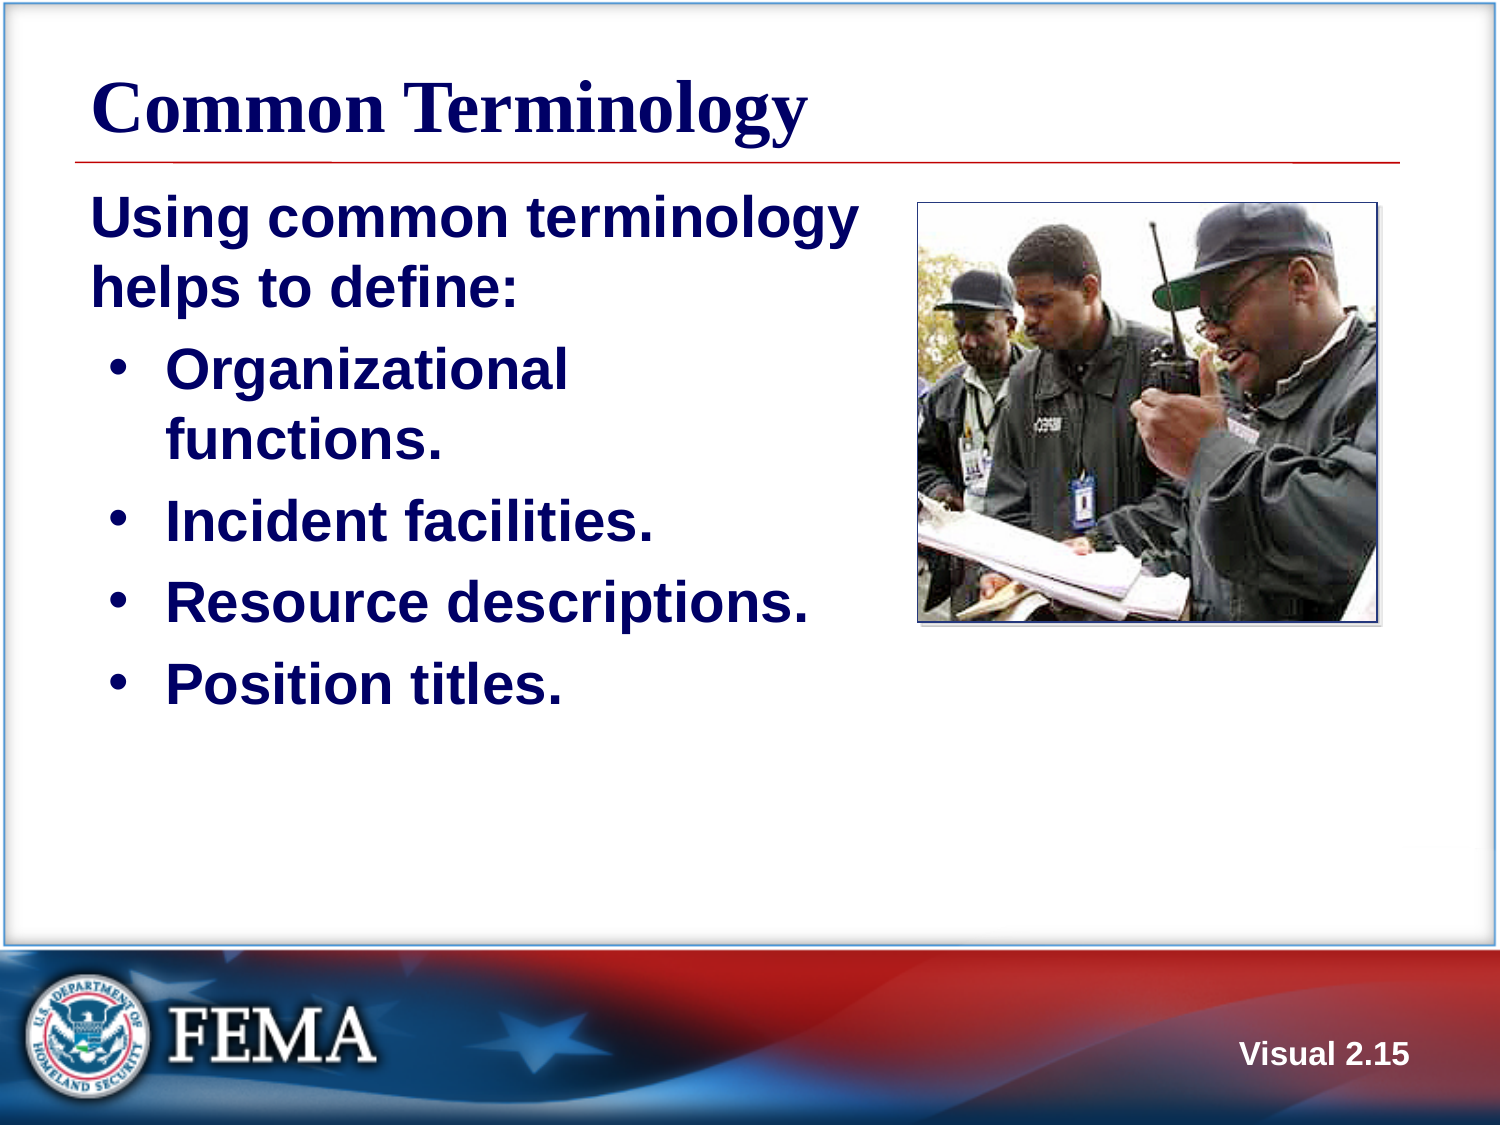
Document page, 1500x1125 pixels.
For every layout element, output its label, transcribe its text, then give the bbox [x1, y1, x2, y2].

title Common Terminology [74, 49, 1426, 156]
text_box Visual 2.15 [1074, 1024, 1425, 1103]
list Using common terminology helps to define: Organizational functions. Incident facilities. Resource descriptions. Position titles. [74, 171, 878, 863]
picture [0, 0, 1500, 1125]
